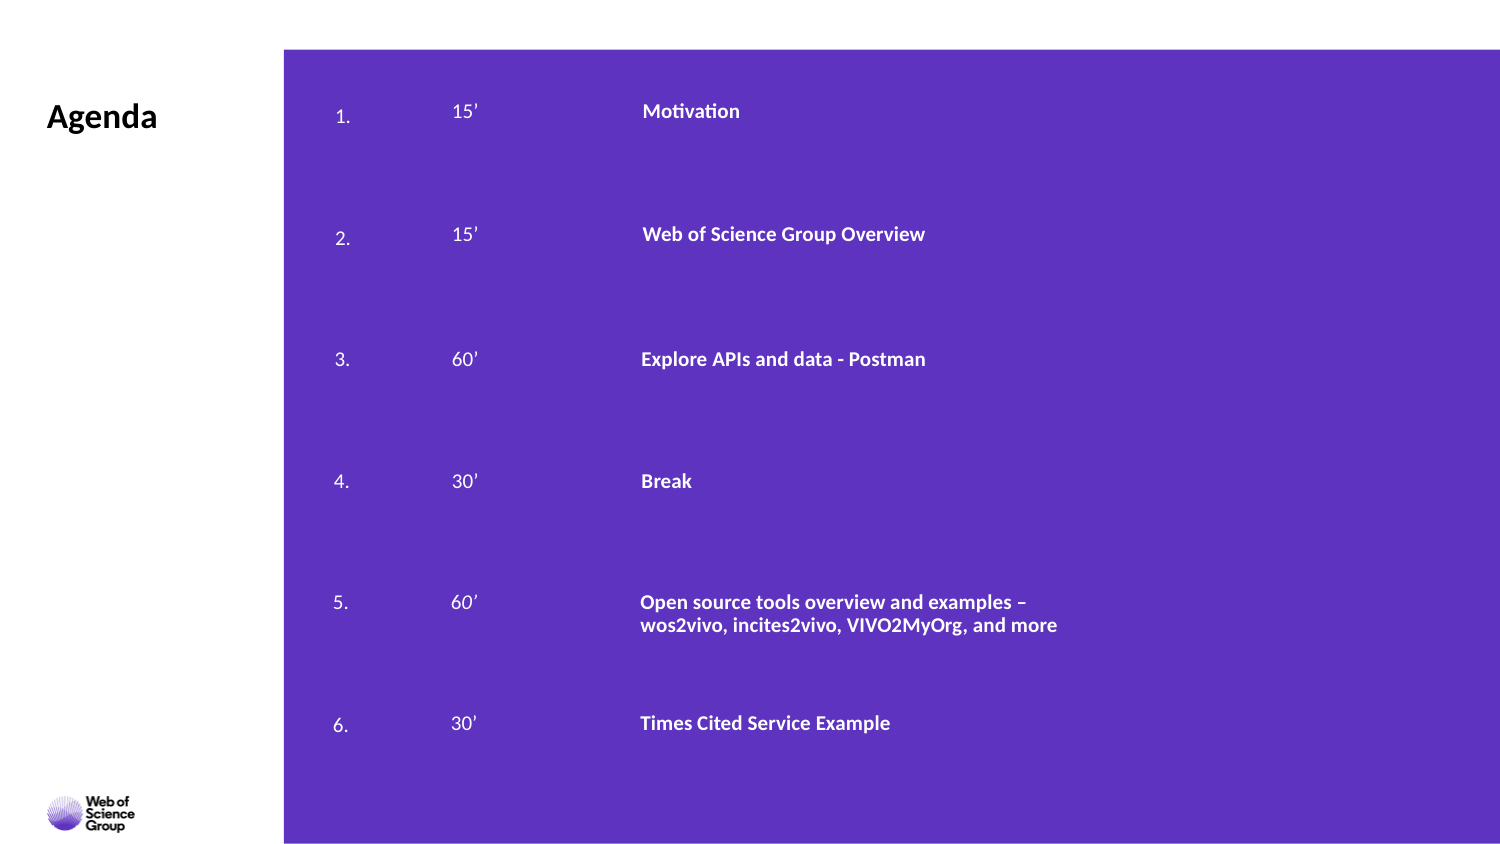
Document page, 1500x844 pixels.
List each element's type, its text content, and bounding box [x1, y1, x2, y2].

list 5. [332, 591, 378, 626]
list 4. [333, 470, 379, 505]
list 30’ [450, 712, 618, 747]
list 3. [334, 348, 380, 383]
list Explore APIs and data - Postman [641, 348, 1118, 427]
list Open source tools overview and examples – wos2vivo, incites2vivo, VIVO2MyOrg, and more [640, 591, 1117, 670]
list 2. [335, 227, 380, 262]
title Agenda [46, 99, 261, 137]
list 30’ [451, 470, 619, 505]
list Motivation [642, 99, 1119, 178]
list 15’ [451, 223, 619, 258]
list Break [641, 470, 1118, 549]
list 6. [332, 714, 378, 749]
list 60’ [451, 348, 619, 383]
list Times Cited Service Example [640, 712, 1117, 783]
list Web of Science Group Overview [642, 223, 1119, 302]
list 15’ [451, 99, 619, 135]
picture [40, 789, 142, 840]
list 60’ [450, 591, 618, 626]
list 1. [335, 105, 380, 140]
